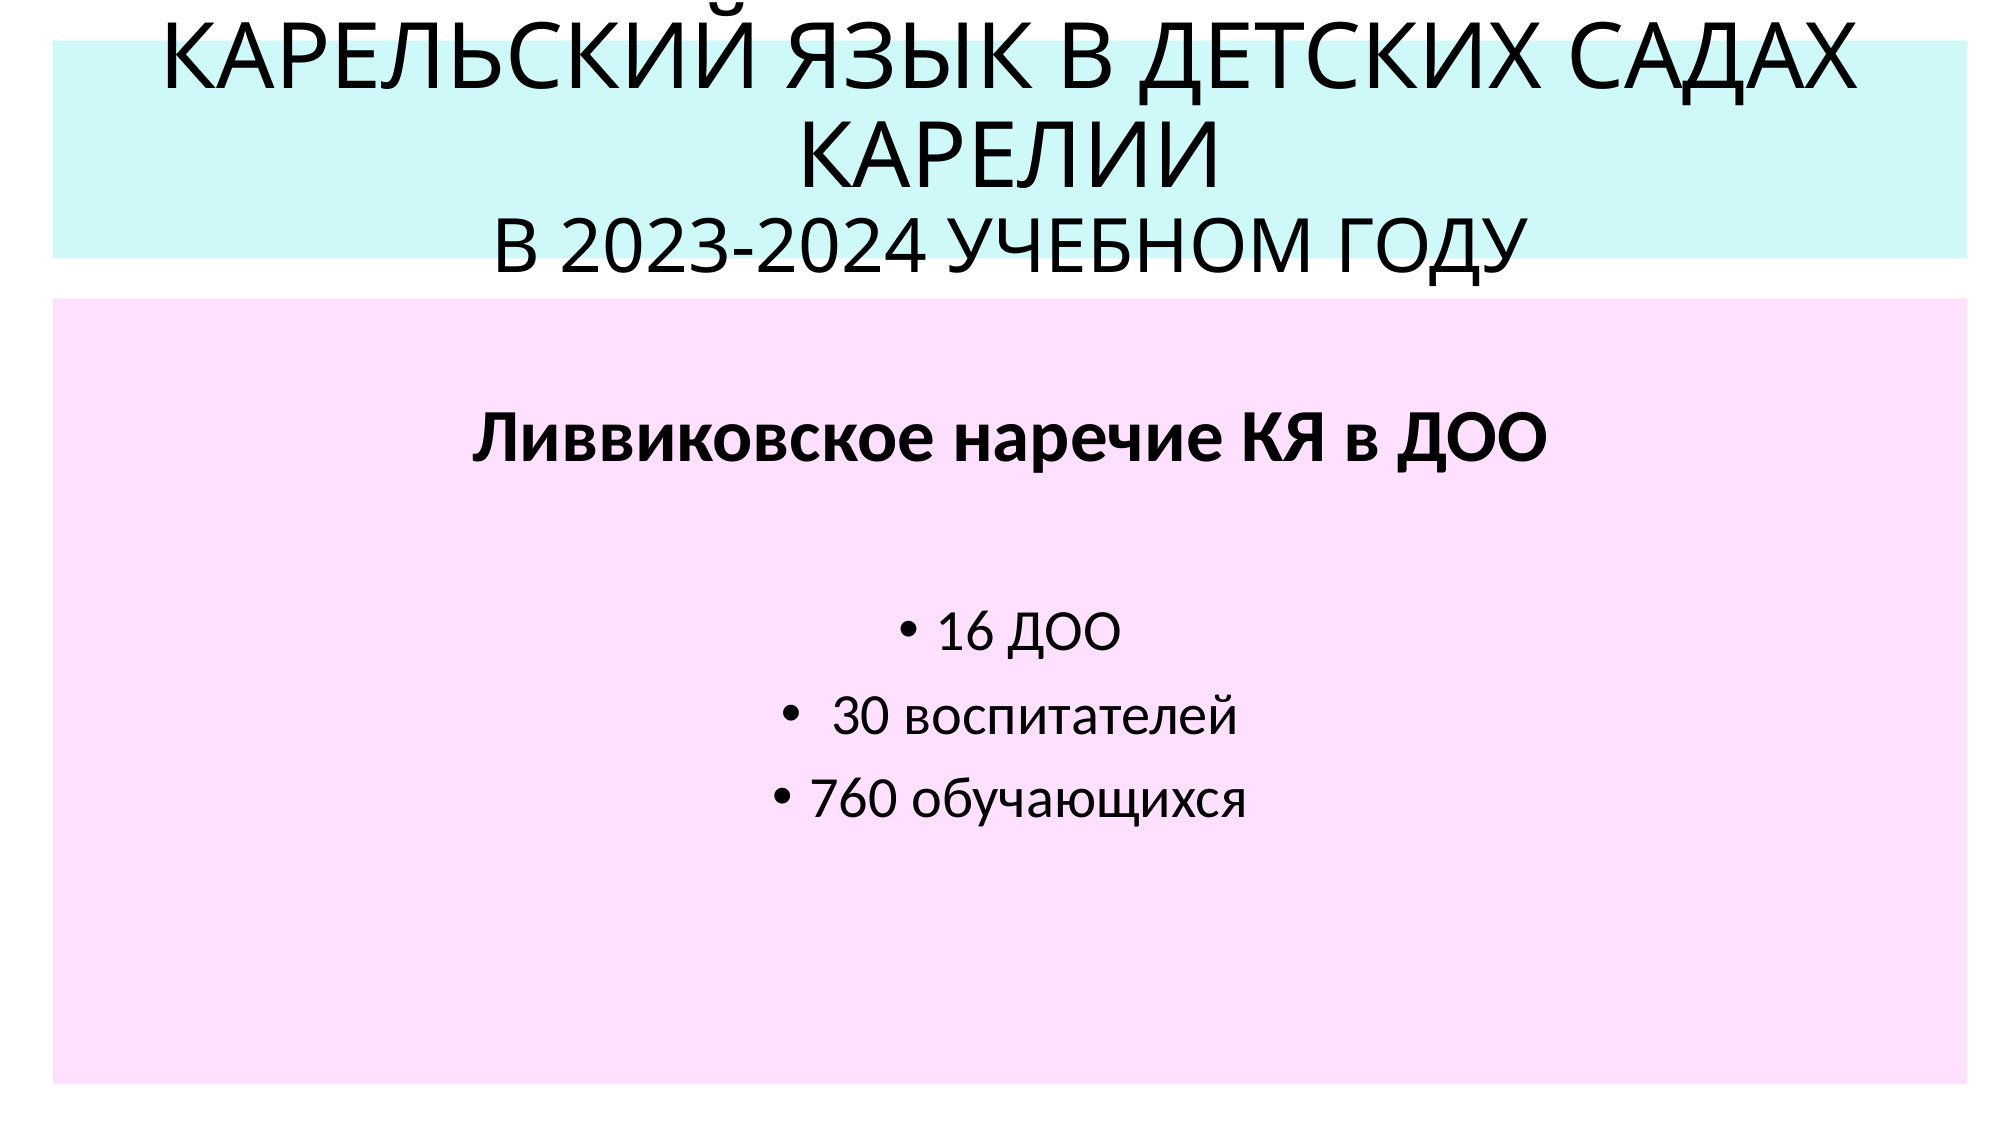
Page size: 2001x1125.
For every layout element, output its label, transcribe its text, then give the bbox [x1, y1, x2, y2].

title КАРЕЛЬСКИЙ ЯЗЫК В ДЕТСКИХ САДАХ КАРЕЛИИ В 2023-2024 УЧЕБНОМ ГОДУ [53, 40, 1968, 259]
list Ливвиковское наречие КЯ в ДОО 16 ДОО 30 воспитателей 760 обучающихся [53, 298, 1968, 1085]
